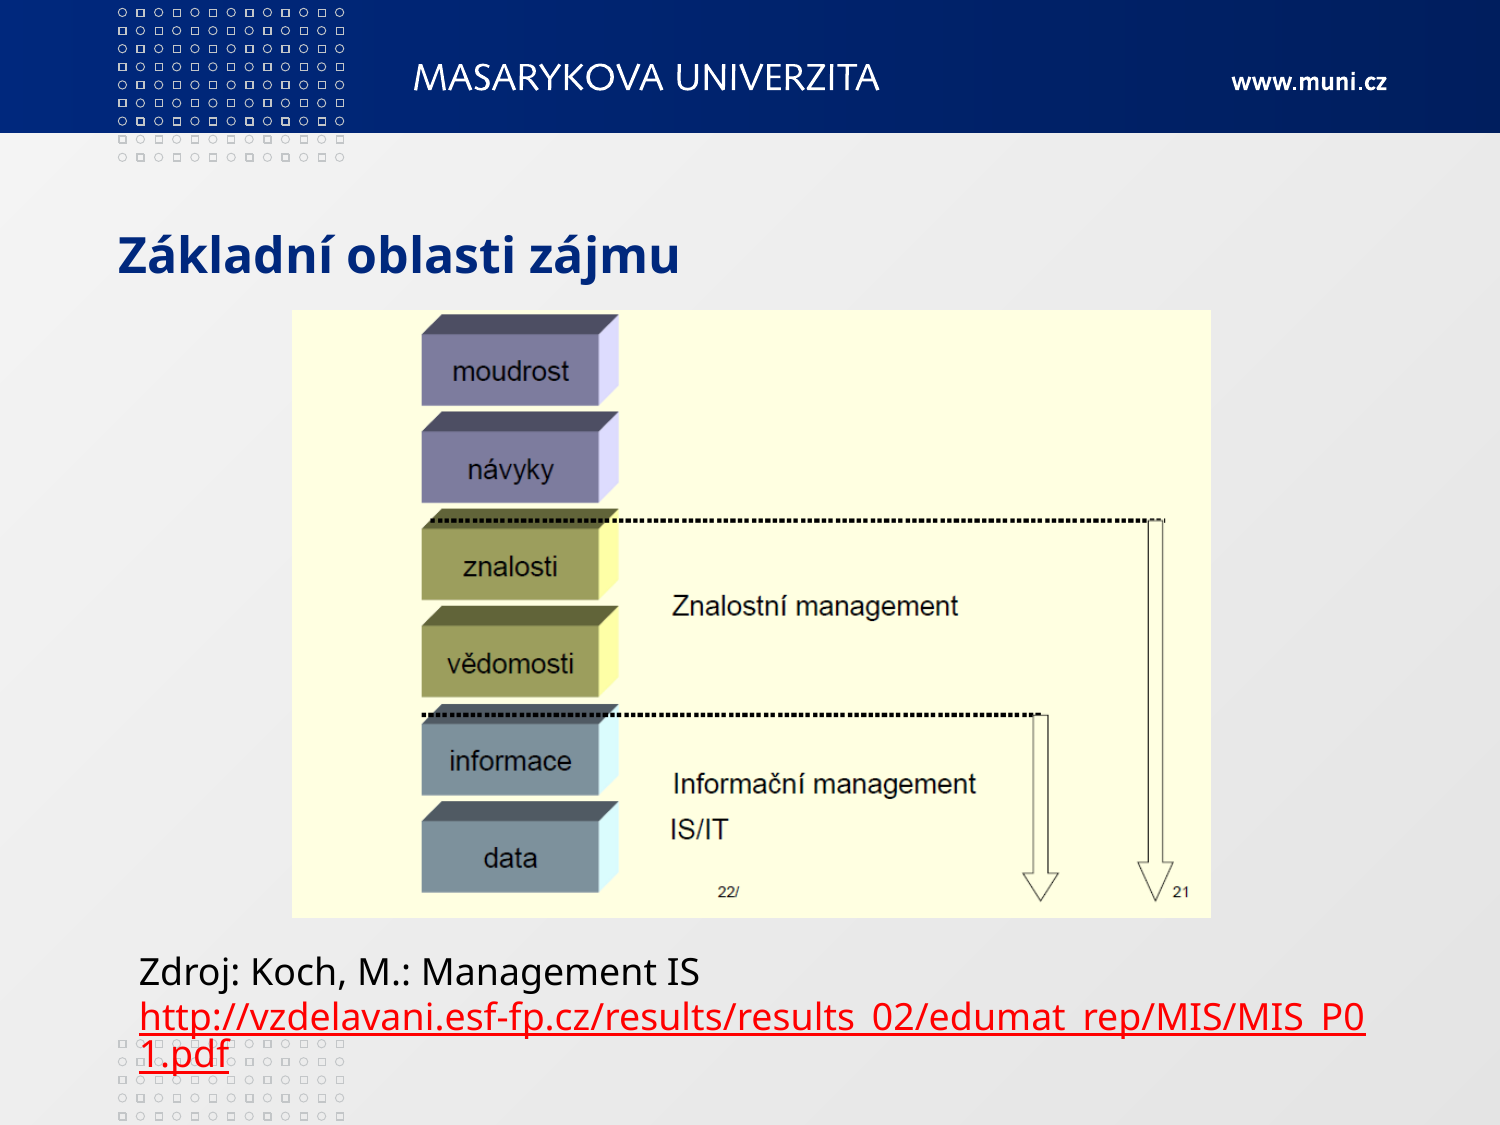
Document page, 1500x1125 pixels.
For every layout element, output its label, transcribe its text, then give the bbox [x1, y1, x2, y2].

title Základní oblasti zájmu [117, 184, 1403, 292]
text_box Zdroj: Koch, M.: Management IS http://vzdelavani.esf-fp.cz/results/results_02/edumat_rep/MIS/MIS_P01.pdf [123, 940, 1388, 1052]
picture [292, 310, 1211, 918]
